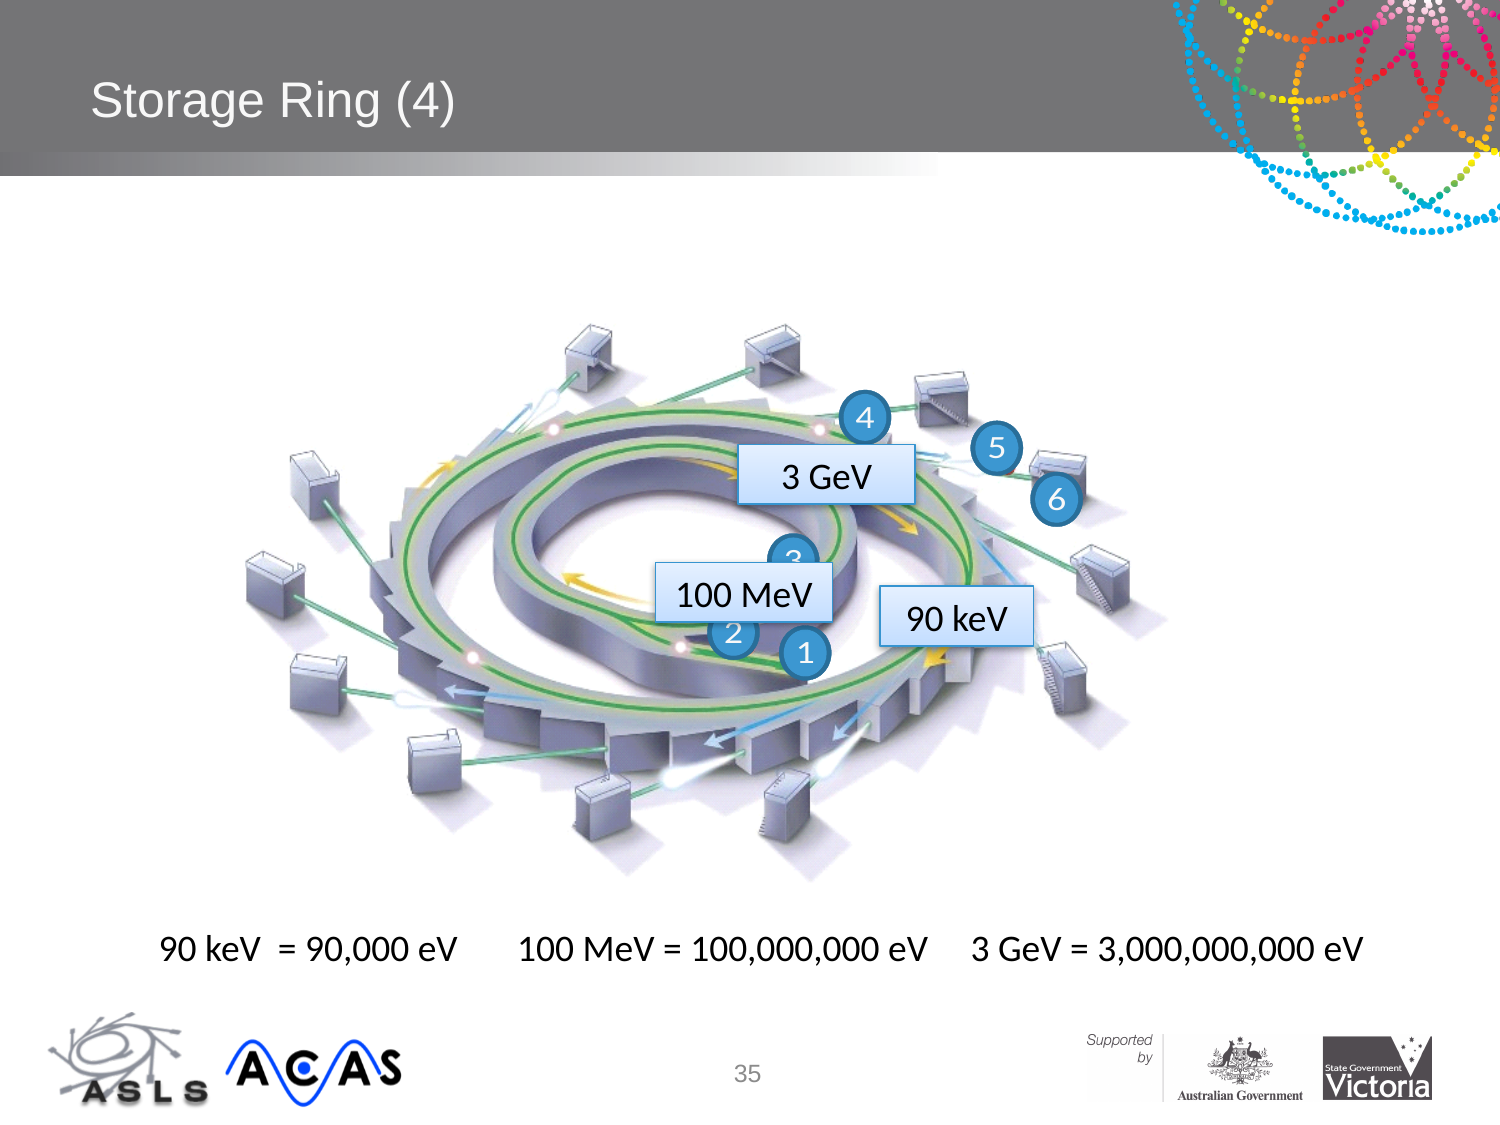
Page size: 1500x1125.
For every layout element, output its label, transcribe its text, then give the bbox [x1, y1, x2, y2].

picture [241, 266, 1211, 887]
title Storage Ring (4) [75, 30, 1425, 164]
picture [1087, 1034, 1432, 1102]
picture [41, 1011, 407, 1125]
picture [1168, 0, 1500, 235]
text_box 90 keV = 90,000 eV 100 MeV = 100,000,000 eV 3 GeV = 3,000,000,000 eV [143, 916, 1380, 977]
picture [0, 152, 938, 176]
slide_number 35 [572, 1042, 923, 1103]
